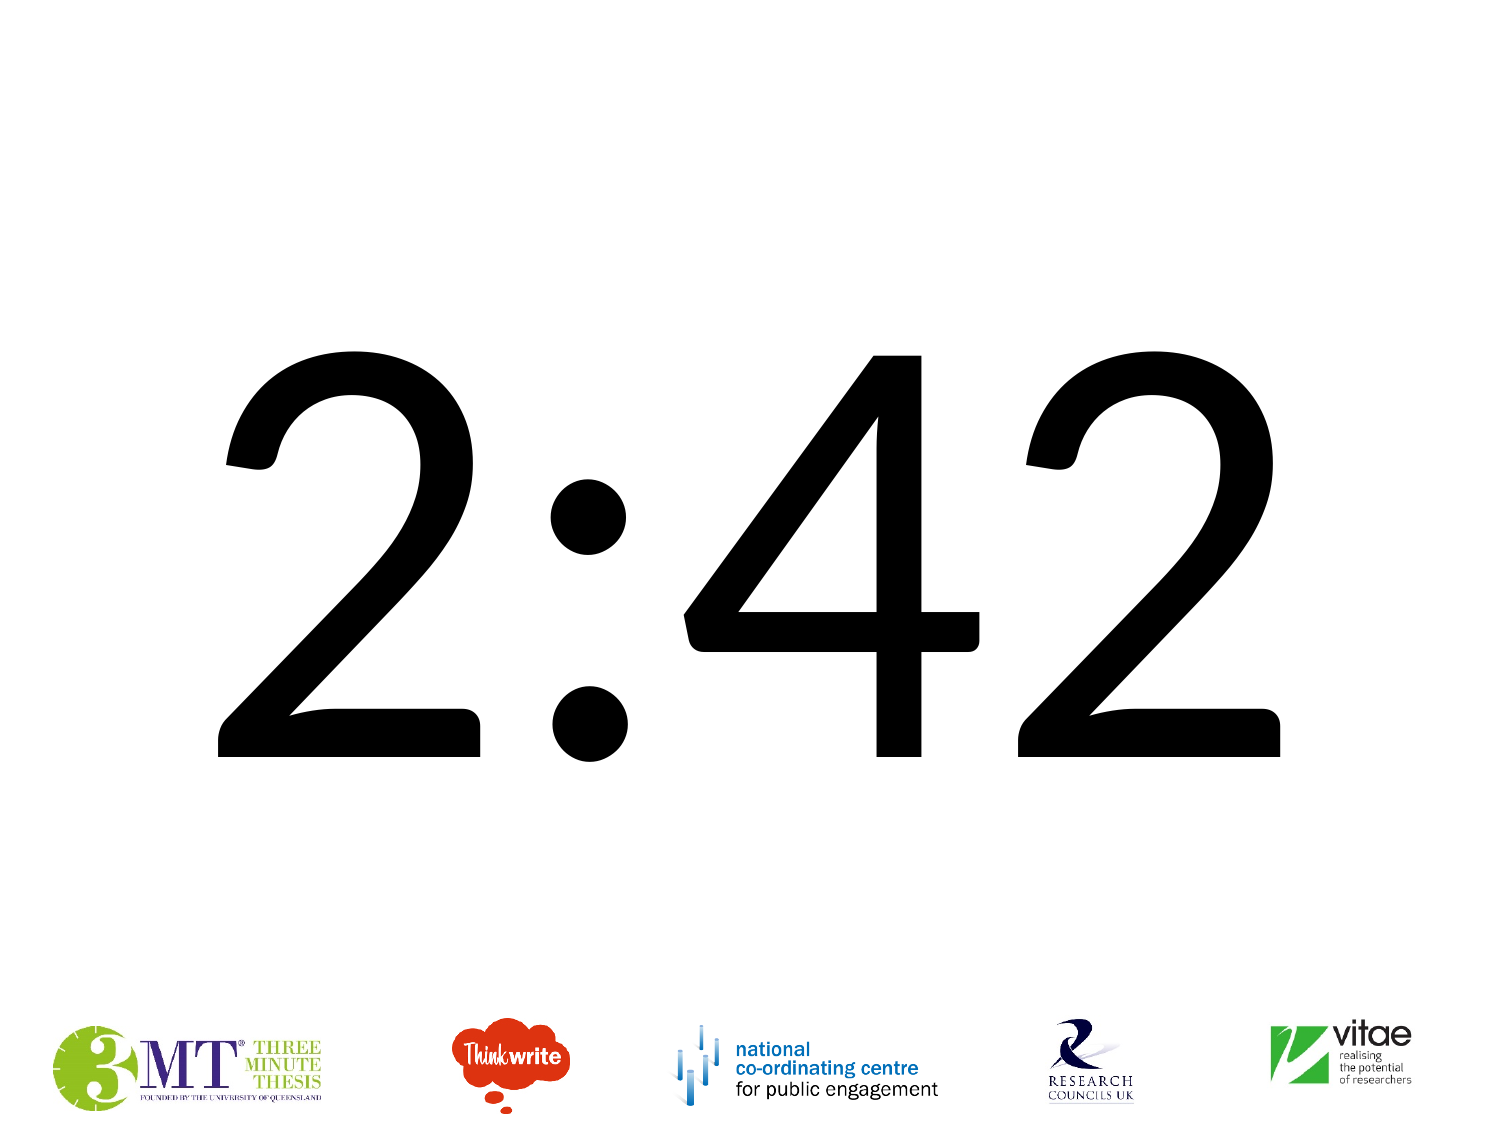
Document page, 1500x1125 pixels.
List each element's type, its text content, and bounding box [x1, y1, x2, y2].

picture [53, 1026, 321, 1111]
picture [452, 1018, 570, 1114]
picture [1045, 1015, 1137, 1107]
picture [1234, 989, 1447, 1120]
text_box 2:42 [112, 125, 1388, 941]
picture [663, 1025, 938, 1106]
